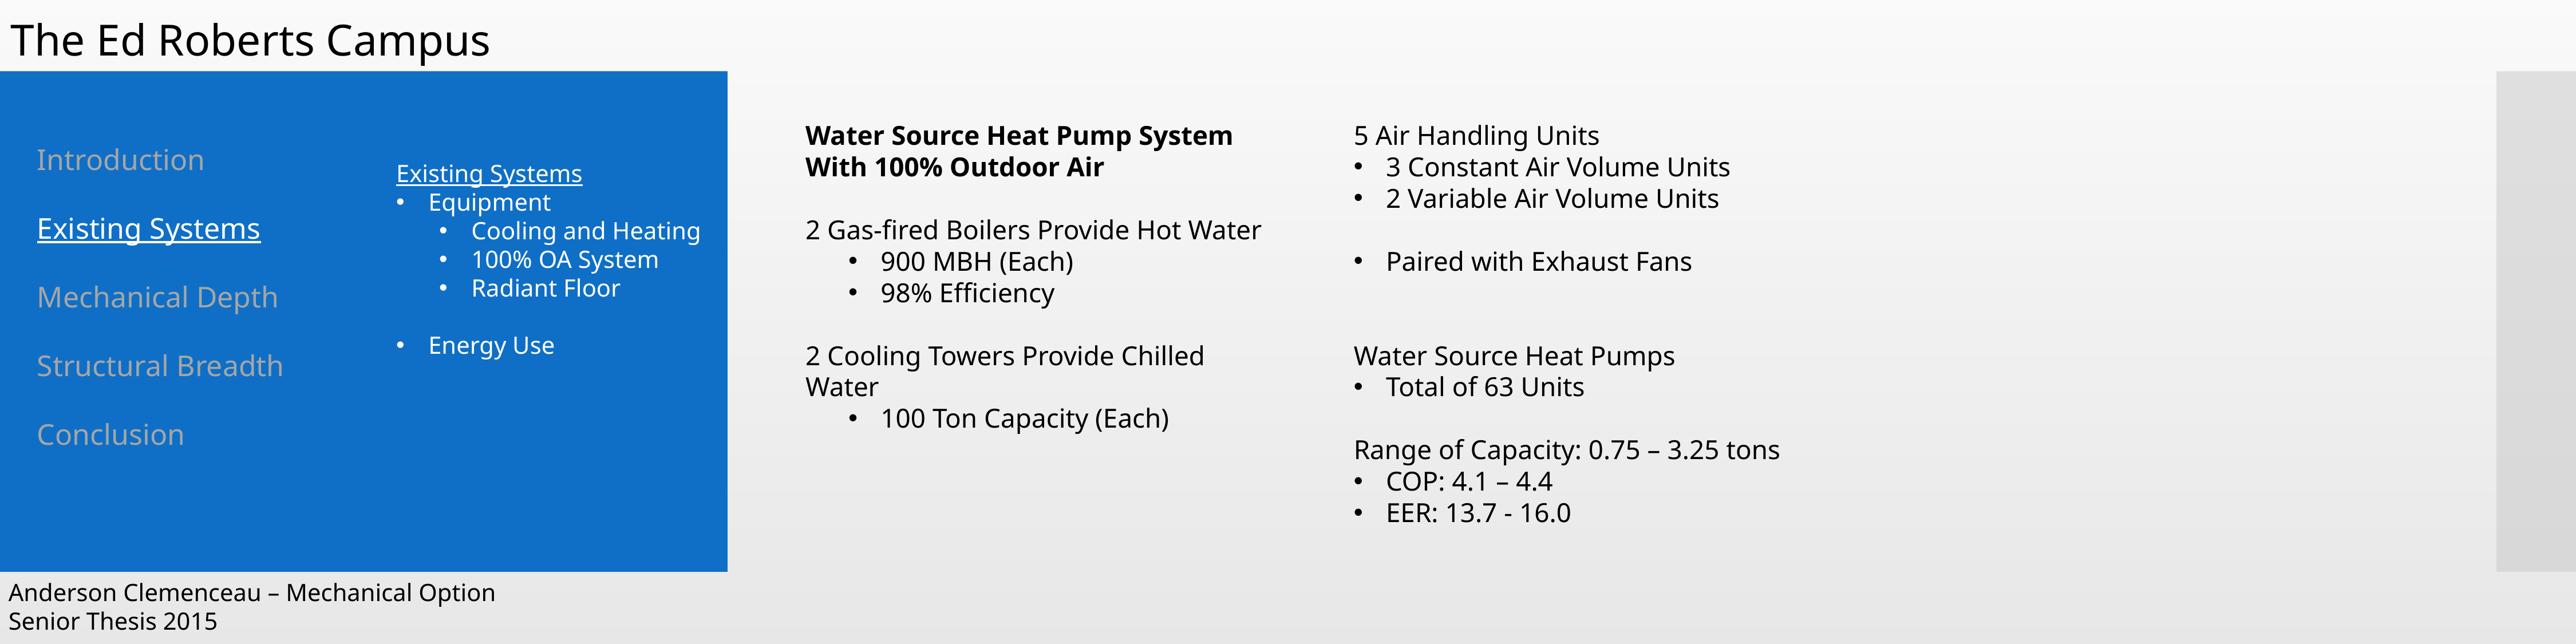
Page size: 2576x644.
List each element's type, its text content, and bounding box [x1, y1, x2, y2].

text_box Anderson Clemenceau – Mechanical Option Senior Thesis 2015 [0, 573, 801, 639]
text_box Introduction Existing Systems Mechanical Depth Structural Breadth Conclusion [29, 137, 308, 487]
text_box Water Source Heat Pump System With 100% Outdoor Air 2 Gas-fired Boilers Provide Hot Water 900 MBH (Each) 98% Efficiency 2 Cooling Towers Provide Chilled Water 100 Ton Capacity (Each) [797, 114, 1274, 501]
text_box The Ed Roberts Campus [2, 8, 804, 69]
text_box Existing Systems Equipment Cooling and Heating 100% OA System Radiant Floor Energy Use [388, 154, 717, 364]
text_box 5 Air Handling Units 3 Constant Air Volume Units 2 Variable Air Volume Units Paired with Exhaust Fans Water Source Heat Pumps Total of 63 Units Range of Capacity: 0.75 – 3.25 tons COP: 4.1 – 4.4 EER: 13.7 - 16.0 [1345, 114, 1832, 627]
